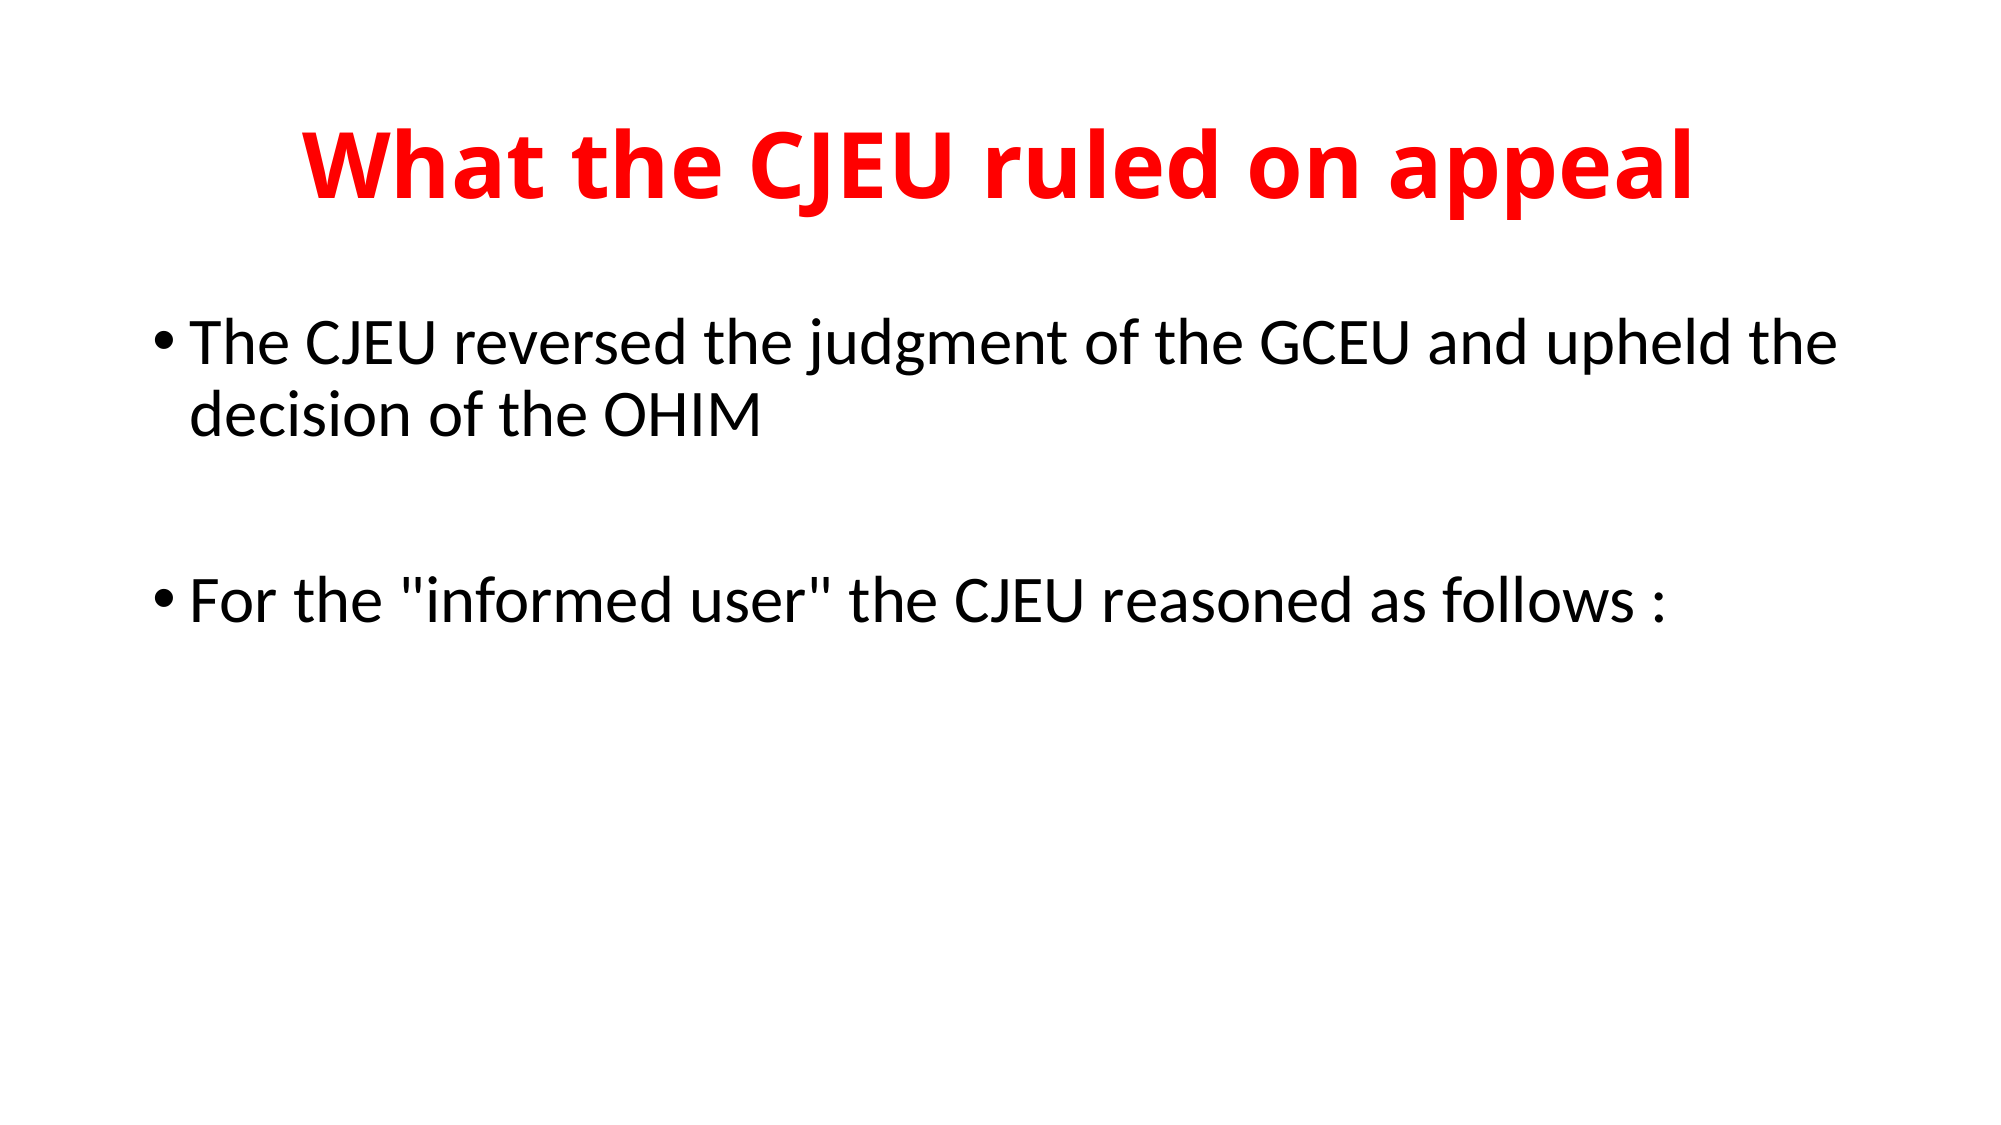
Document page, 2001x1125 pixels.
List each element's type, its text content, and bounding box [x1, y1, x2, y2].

title What the CJEU ruled on appeal [137, 59, 1863, 278]
list The CJEU reversed the judgment of the GCEU and upheld the decision of the OHIM For the "informed user" the CJEU reasoned as follows : [137, 299, 1863, 1014]
